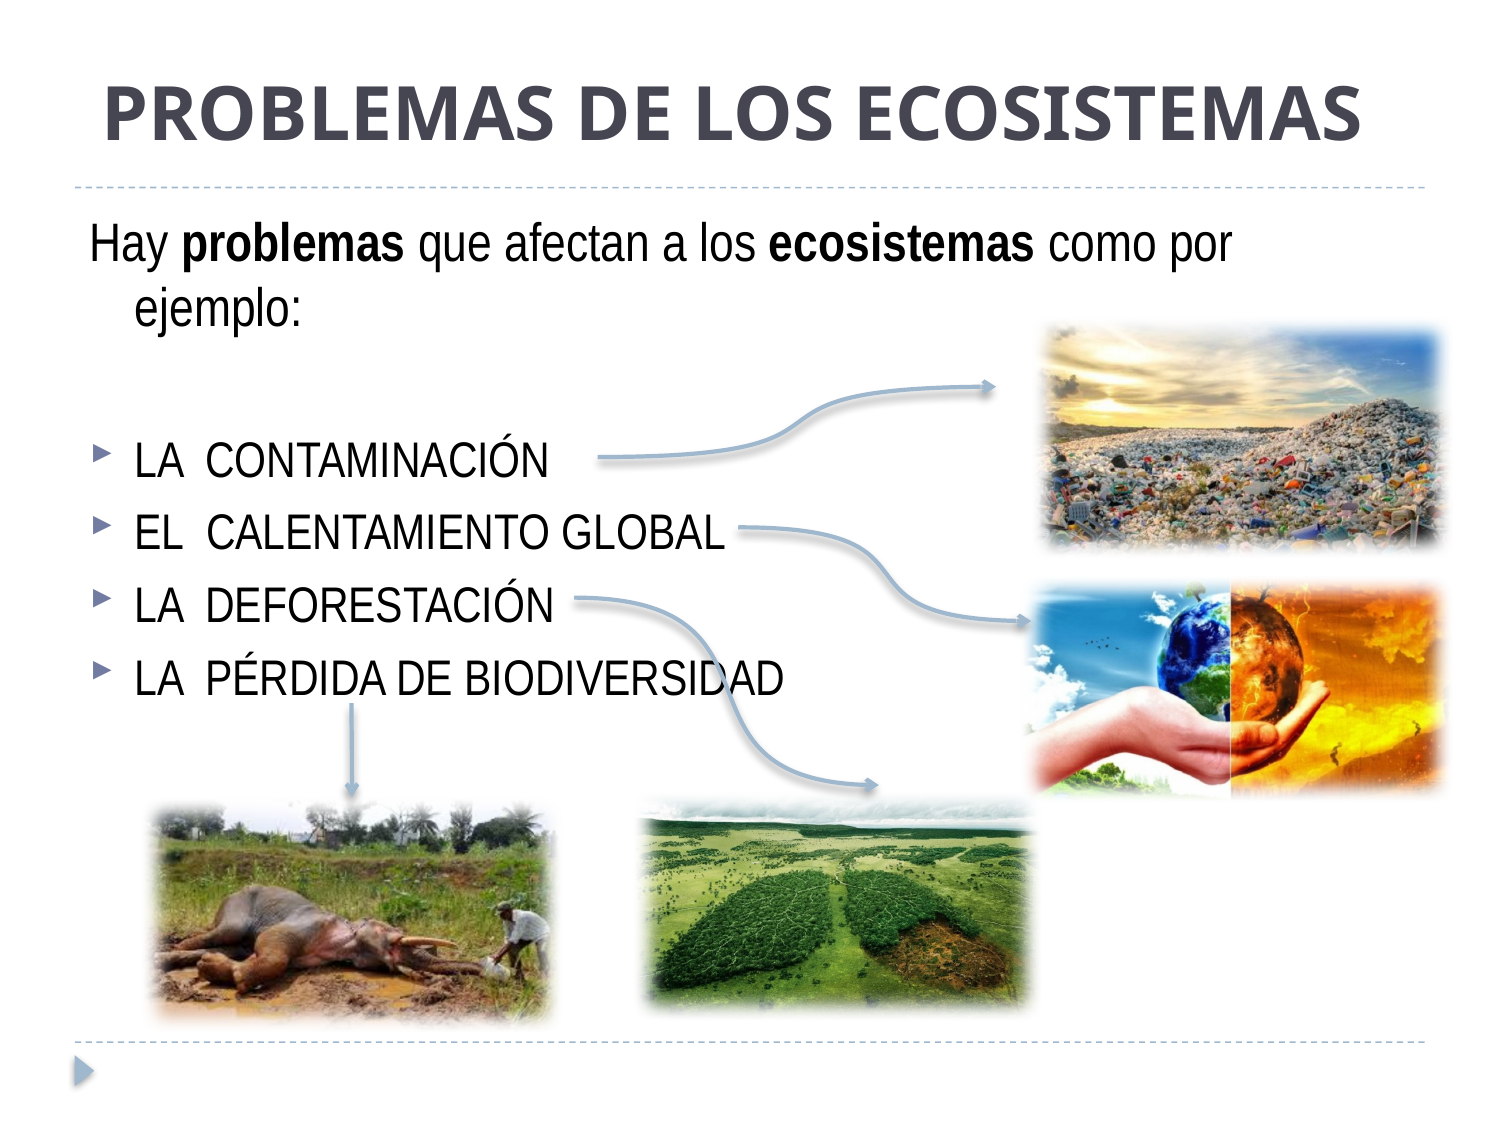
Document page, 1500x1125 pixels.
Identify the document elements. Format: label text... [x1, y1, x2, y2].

picture [632, 573, 1454, 1022]
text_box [738, 527, 1032, 622]
picture [1030, 316, 1454, 559]
title PROBLEMAS DE LOS ECOSISTEMAS [0, 0, 1465, 163]
picture [140, 796, 564, 1034]
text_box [597, 386, 997, 458]
list Hay problemas que afectan a los ecosistemas como por ejemplo: LA CONTAMINACIÓN EL CALENTAMIENTO GLOBAL LA DEFORESTACIÓN LA PÉRDIDA DE BIODIVERSIDAD [75, 200, 1425, 1010]
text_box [573, 597, 880, 786]
